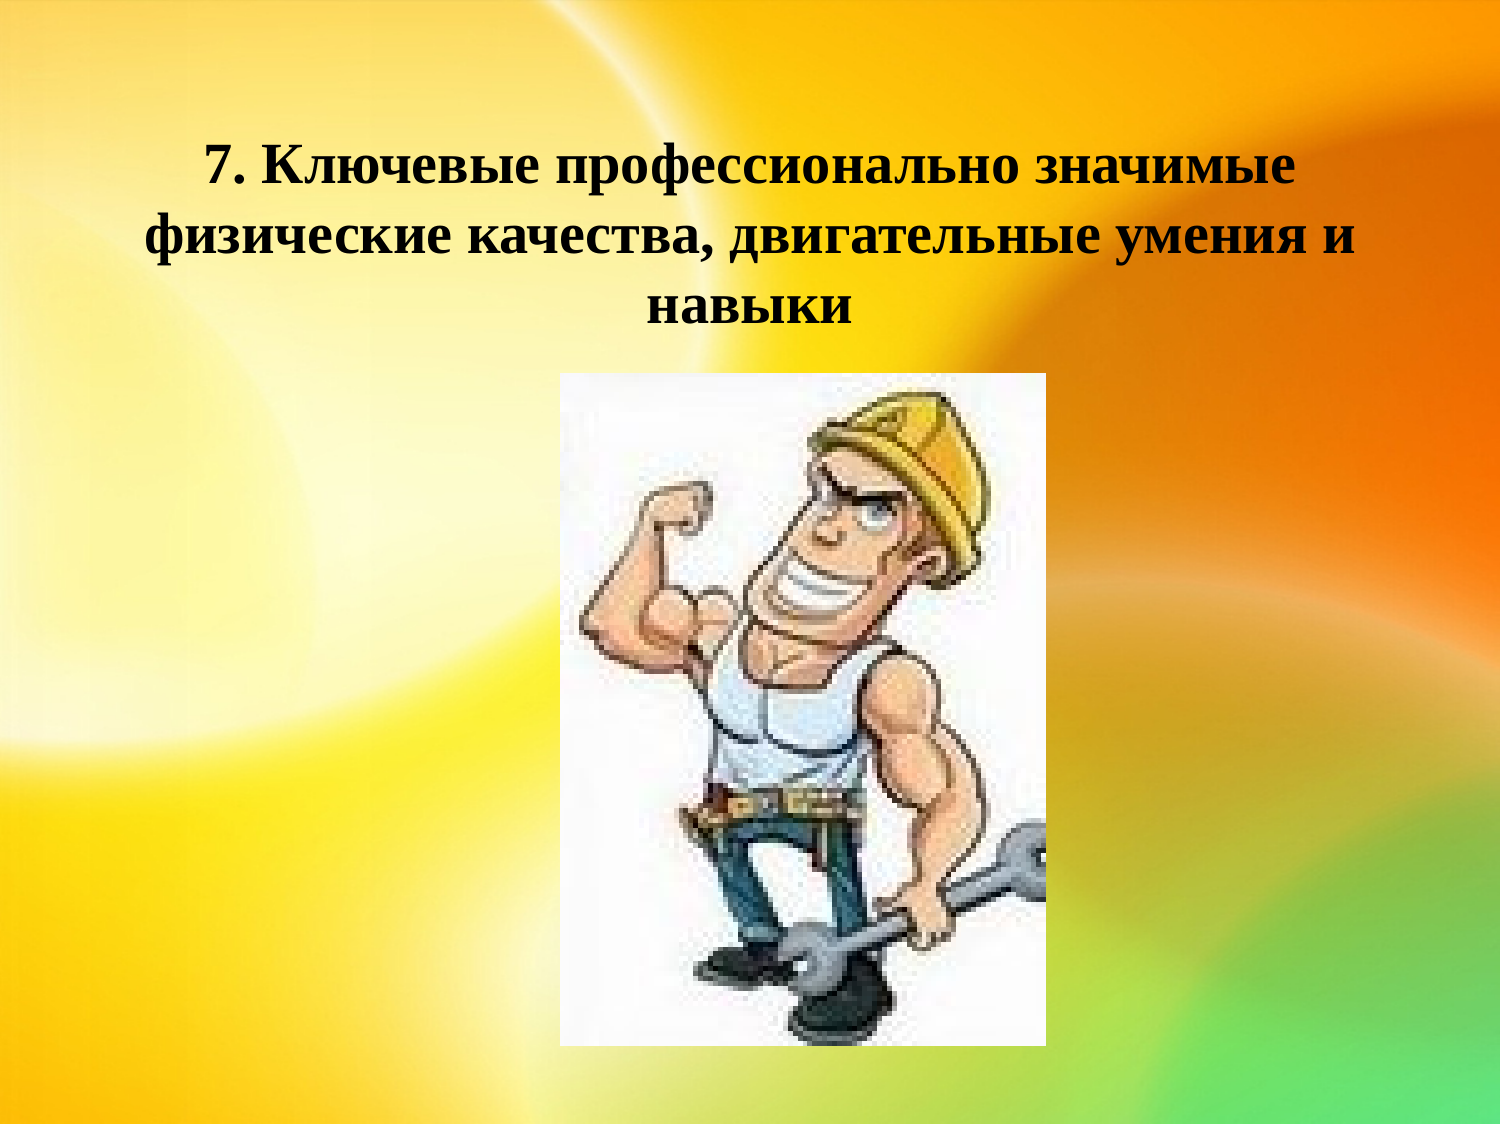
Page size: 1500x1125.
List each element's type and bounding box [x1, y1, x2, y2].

list [560, 373, 1046, 1046]
picture [0, 0, 1500, 1125]
